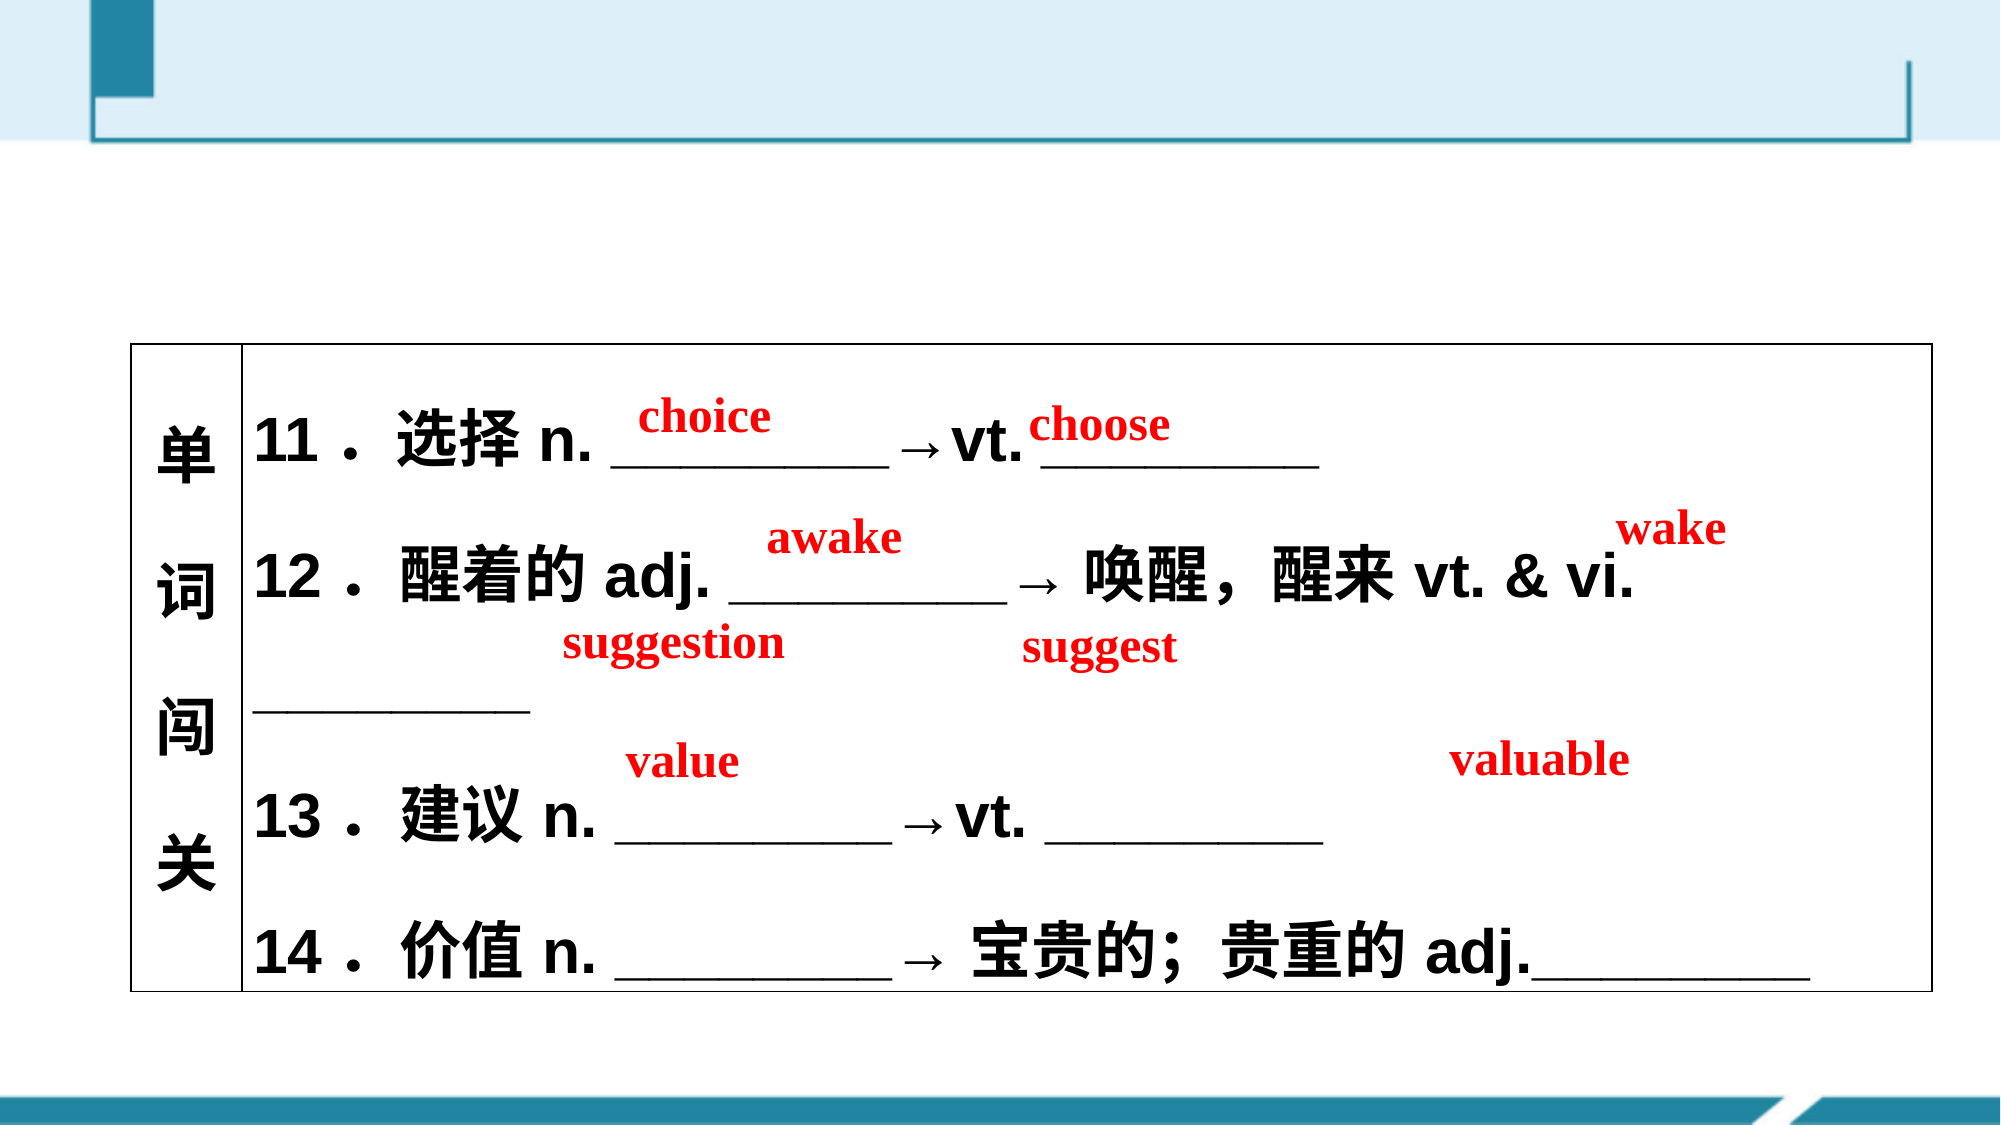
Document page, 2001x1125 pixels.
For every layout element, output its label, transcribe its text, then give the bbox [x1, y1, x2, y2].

text_box valuable [1434, 688, 1646, 793]
text_box choose [1013, 352, 1186, 458]
text_box awake [751, 466, 918, 571]
table_header 11．选择n. ________→vt. ________ 12．醒着的adj. ________→唤醒，醒来vt. & vi. ________ 13．建议n. ________→vt. ________ 14．价值n. ________→宝贵的；贵重的adj.________ [243, 345, 1931, 991]
text_box wake [1600, 457, 1742, 562]
text_box suggestion [548, 570, 801, 676]
picture [0, 0, 2001, 1125]
table_header 单词闯关 [132, 345, 241, 991]
text_box suggest [1007, 574, 1193, 680]
text_box choice [623, 344, 787, 450]
text_box value [610, 690, 755, 795]
